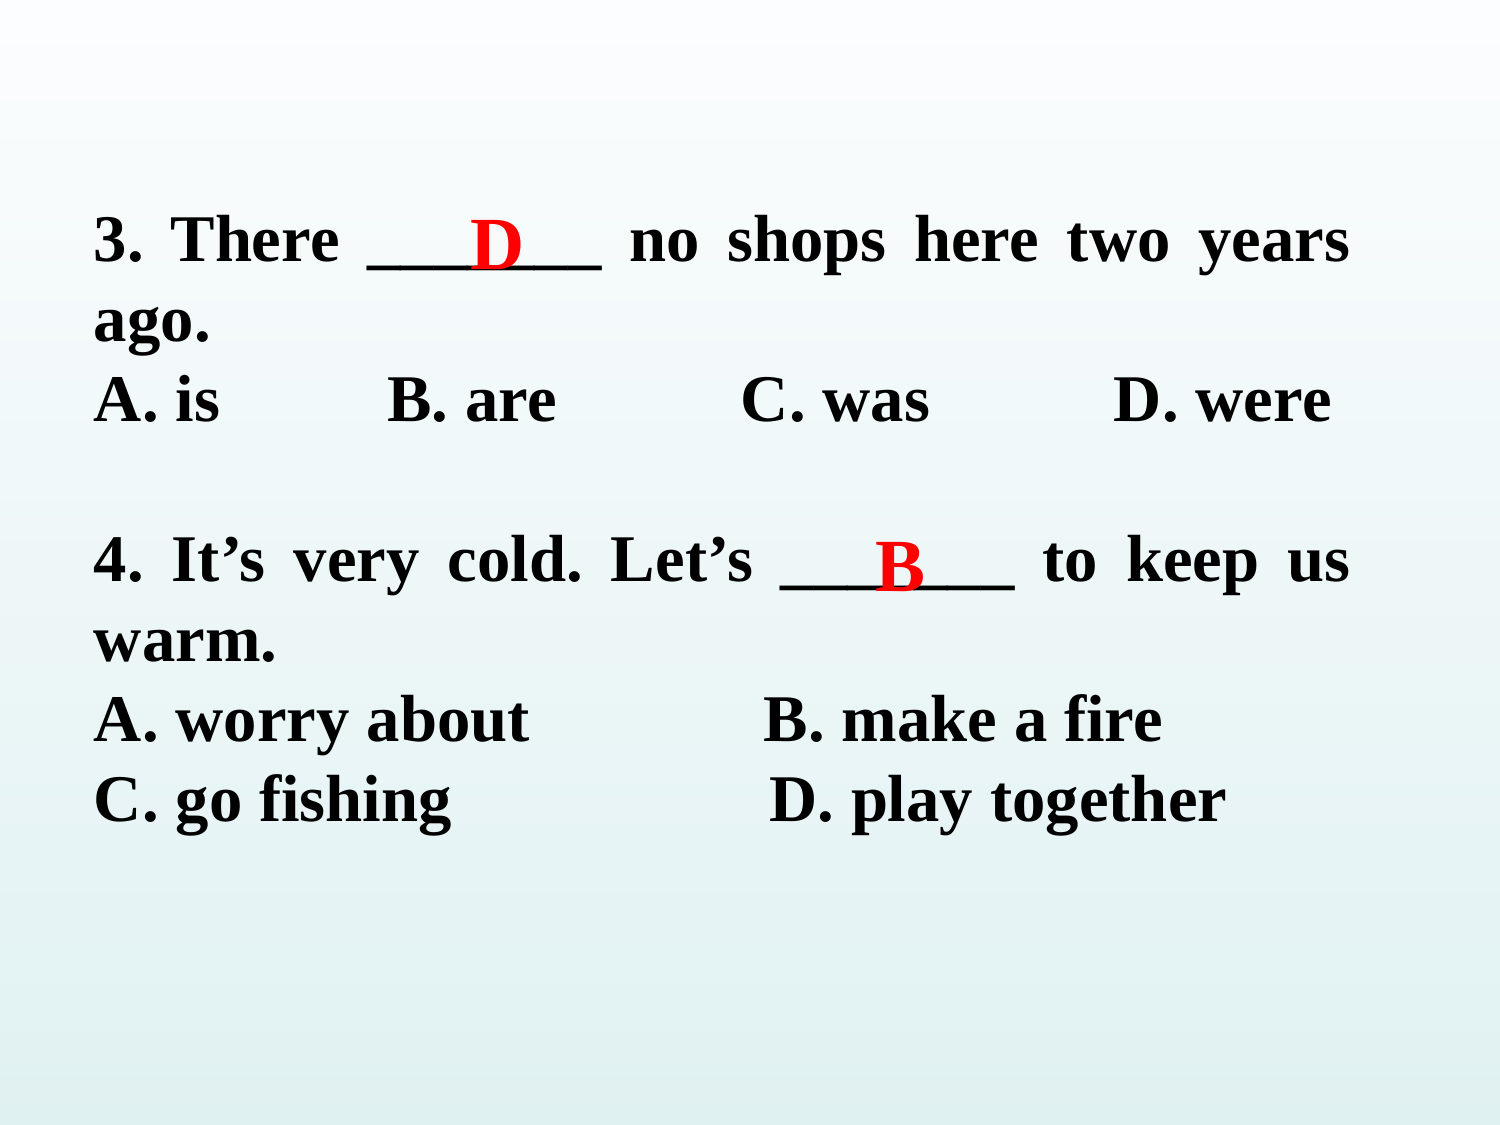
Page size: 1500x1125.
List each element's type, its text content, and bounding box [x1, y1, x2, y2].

text_box 3. There _______ no shops here two years ago. A. is B. are C. was D. were 4. It’s very cold. Let’s _______ to keep us warm. A. worry about B. make a fire C. go fishing D. play together [79, 187, 1367, 843]
text_box D [455, 142, 569, 292]
text_box B [860, 463, 974, 614]
